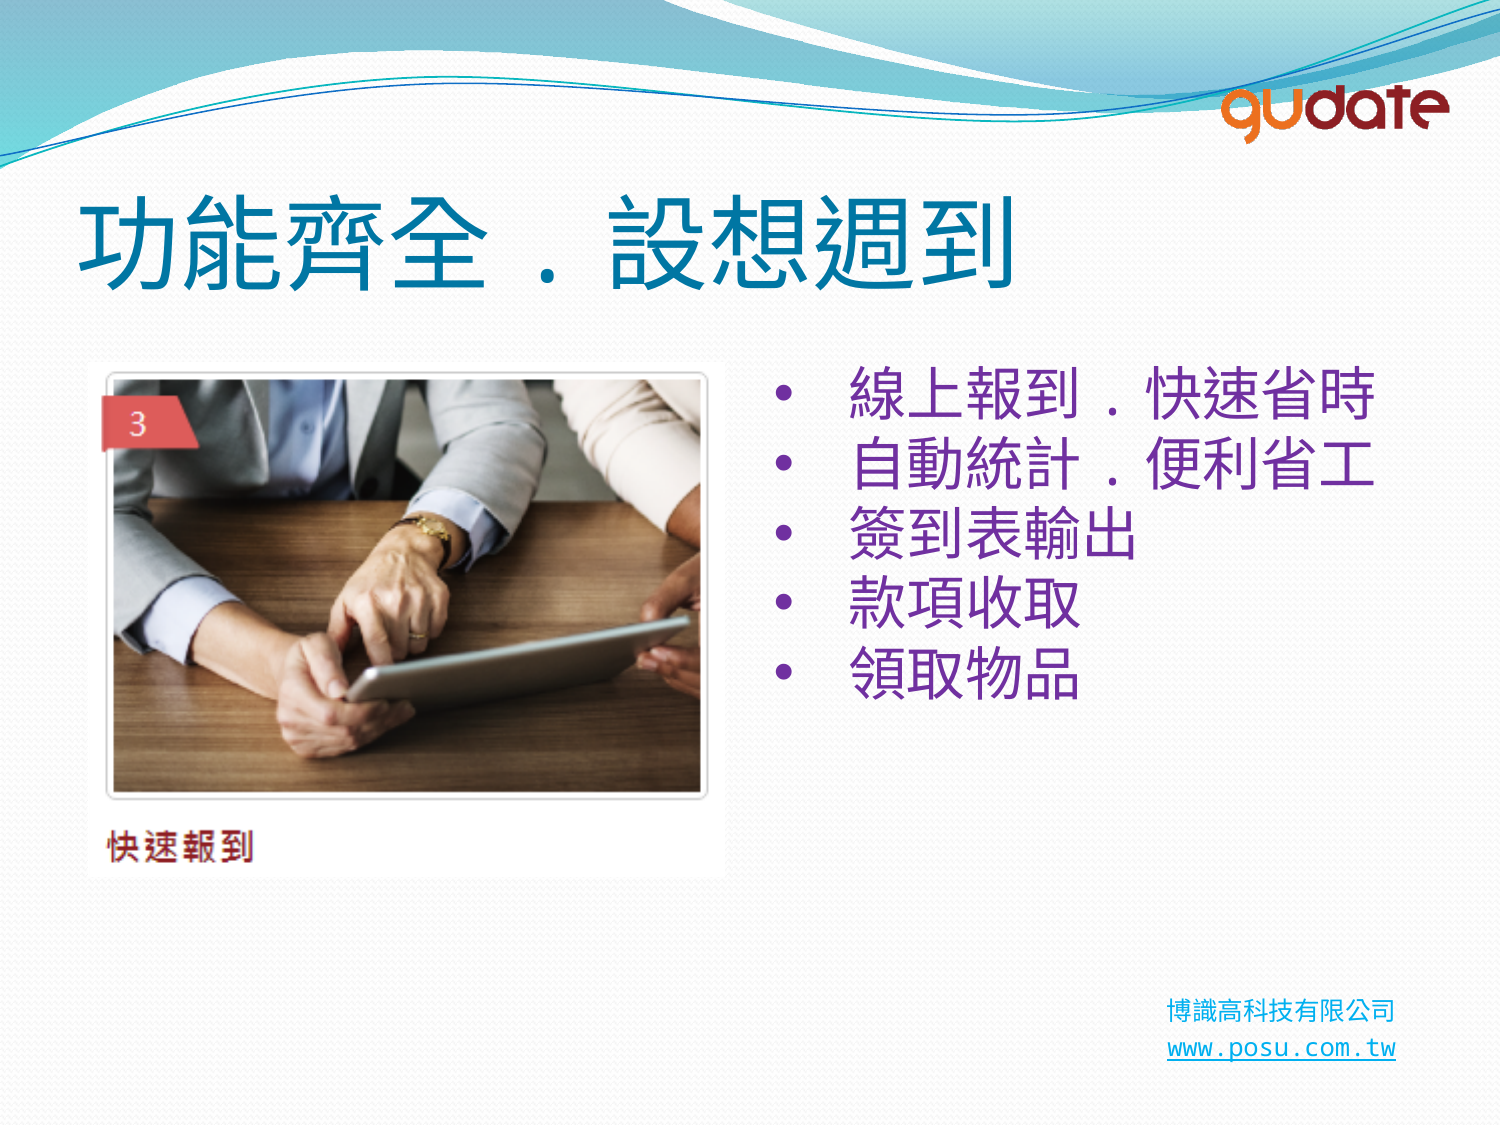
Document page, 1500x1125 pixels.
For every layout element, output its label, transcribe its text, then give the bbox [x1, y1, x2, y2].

title 功能齊全.設想週到 [75, 115, 1425, 303]
picture [1203, 0, 1466, 246]
picture [88, 362, 726, 877]
text_box 博識高科技有限公司 www.posu.com.tw [1104, 987, 1459, 1069]
text_box 線上報到.快速省時 自動統計.便利省工 簽到表輸出 款項收取 領取物品 [773, 349, 1438, 846]
